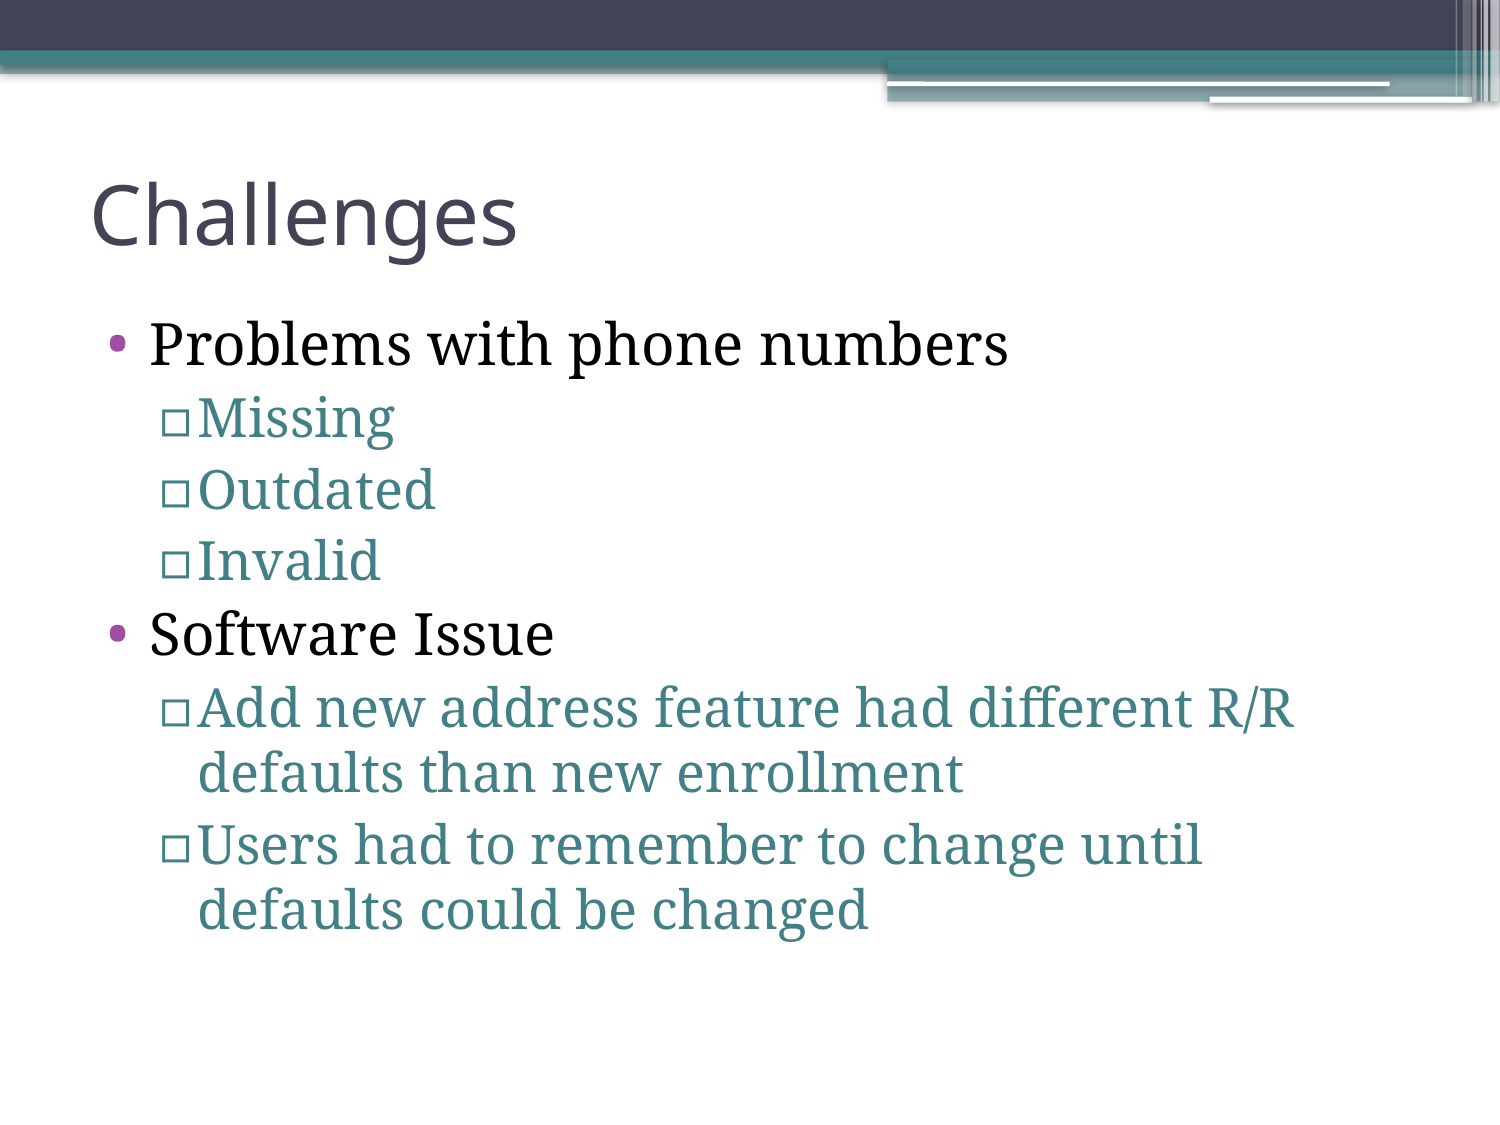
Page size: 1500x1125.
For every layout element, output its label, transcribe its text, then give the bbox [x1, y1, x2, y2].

list Problems with phone numbers Missing Outdated Invalid Software Issue Add new address feature had different R/R defaults than new enrollment Users had to remember to change until defaults could be changed [75, 299, 1425, 1079]
title Challenges [75, 125, 1425, 299]
